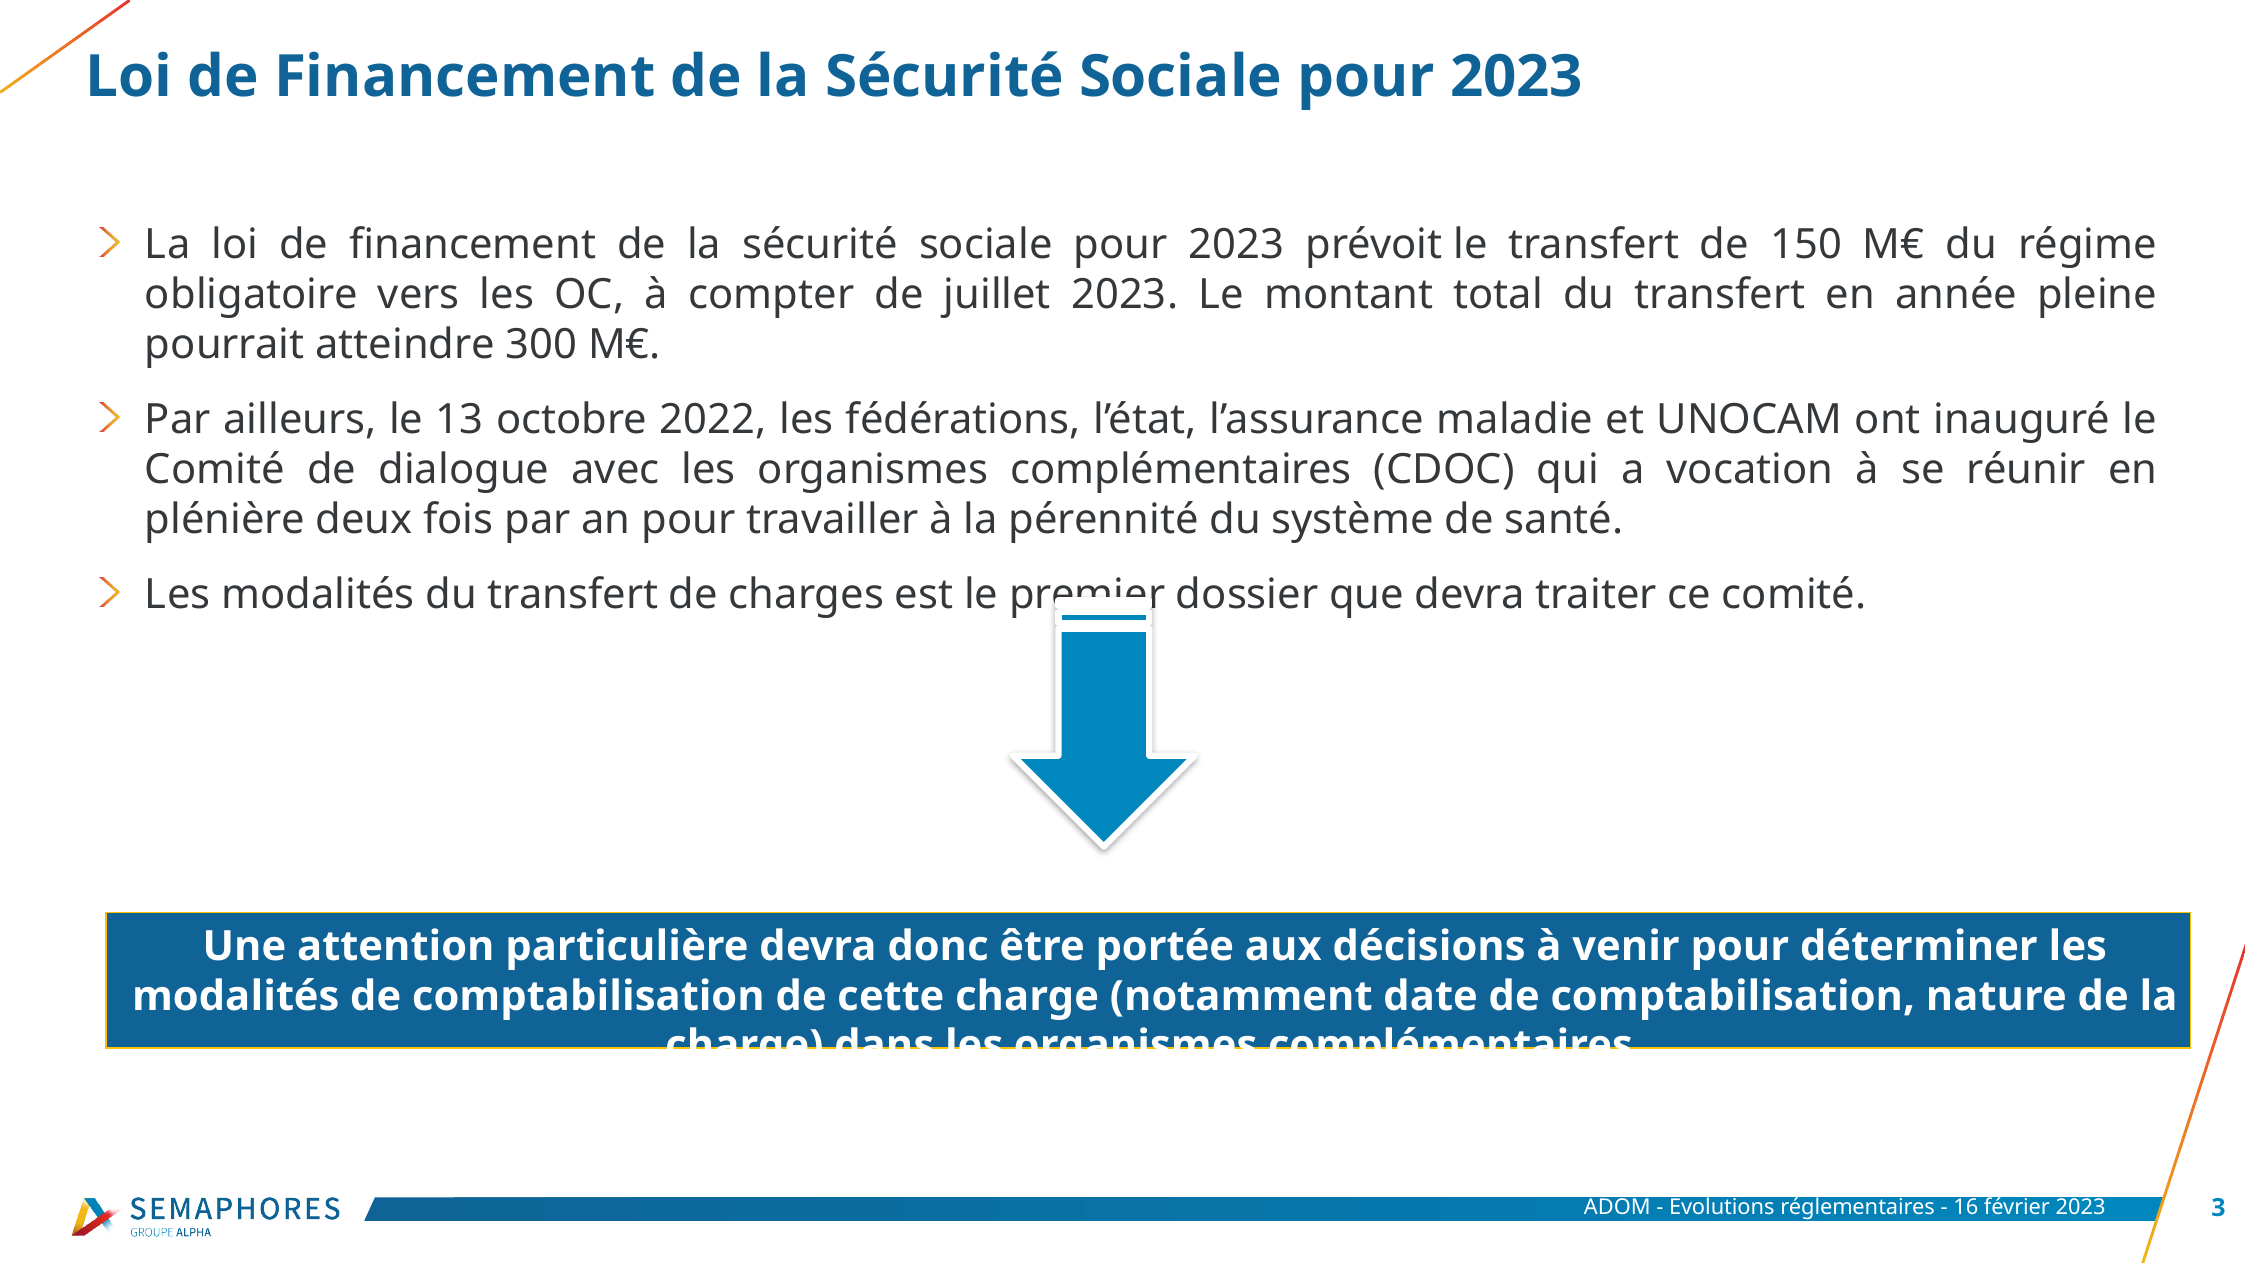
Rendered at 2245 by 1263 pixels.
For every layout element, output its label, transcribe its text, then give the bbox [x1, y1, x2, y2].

text_box [1010, 597, 1198, 850]
text_box Une attention particulière devra donc être portée aux décisions à venir pour déterminer les modalités de comptabilisation de cette charge (notamment date de comptabilisation, nature de la charge) dans les organismes complémentaires. [106, 912, 2191, 1048]
picture [18, 1190, 340, 1251]
title Loi de Financement de la Sécurité Sociale pour 2023 [79, 32, 2165, 168]
picture [99, 227, 120, 257]
footer ADOM - Evolutions réglementaires - 16 février 2023 [467, 1186, 2122, 1228]
slide_number 3 [2140, 1190, 2226, 1226]
picture [99, 402, 120, 432]
list La loi de financement de la sécurité sociale pour 2023 prévoit le transfert de 150 M€ du régime obligatoire vers les OC, à compter de juillet 2023. Le montant total du transfert en année pleine pourrait atteindre 300 M€. Par ailleurs, le 13 octobre 2022, les fédérations, l’état, l’assurance maladie et UNOCAM ont inauguré le Comité de dialogue avec les organismes complémentaires (CDOC) qui a vocation à se réunir en plénière deux fois par an pour travailler à la pérennité du système de santé. Les modalités du transfert de charges est le premier dossier que devra traiter ce comité. [79, 210, 2165, 632]
picture [99, 577, 120, 607]
